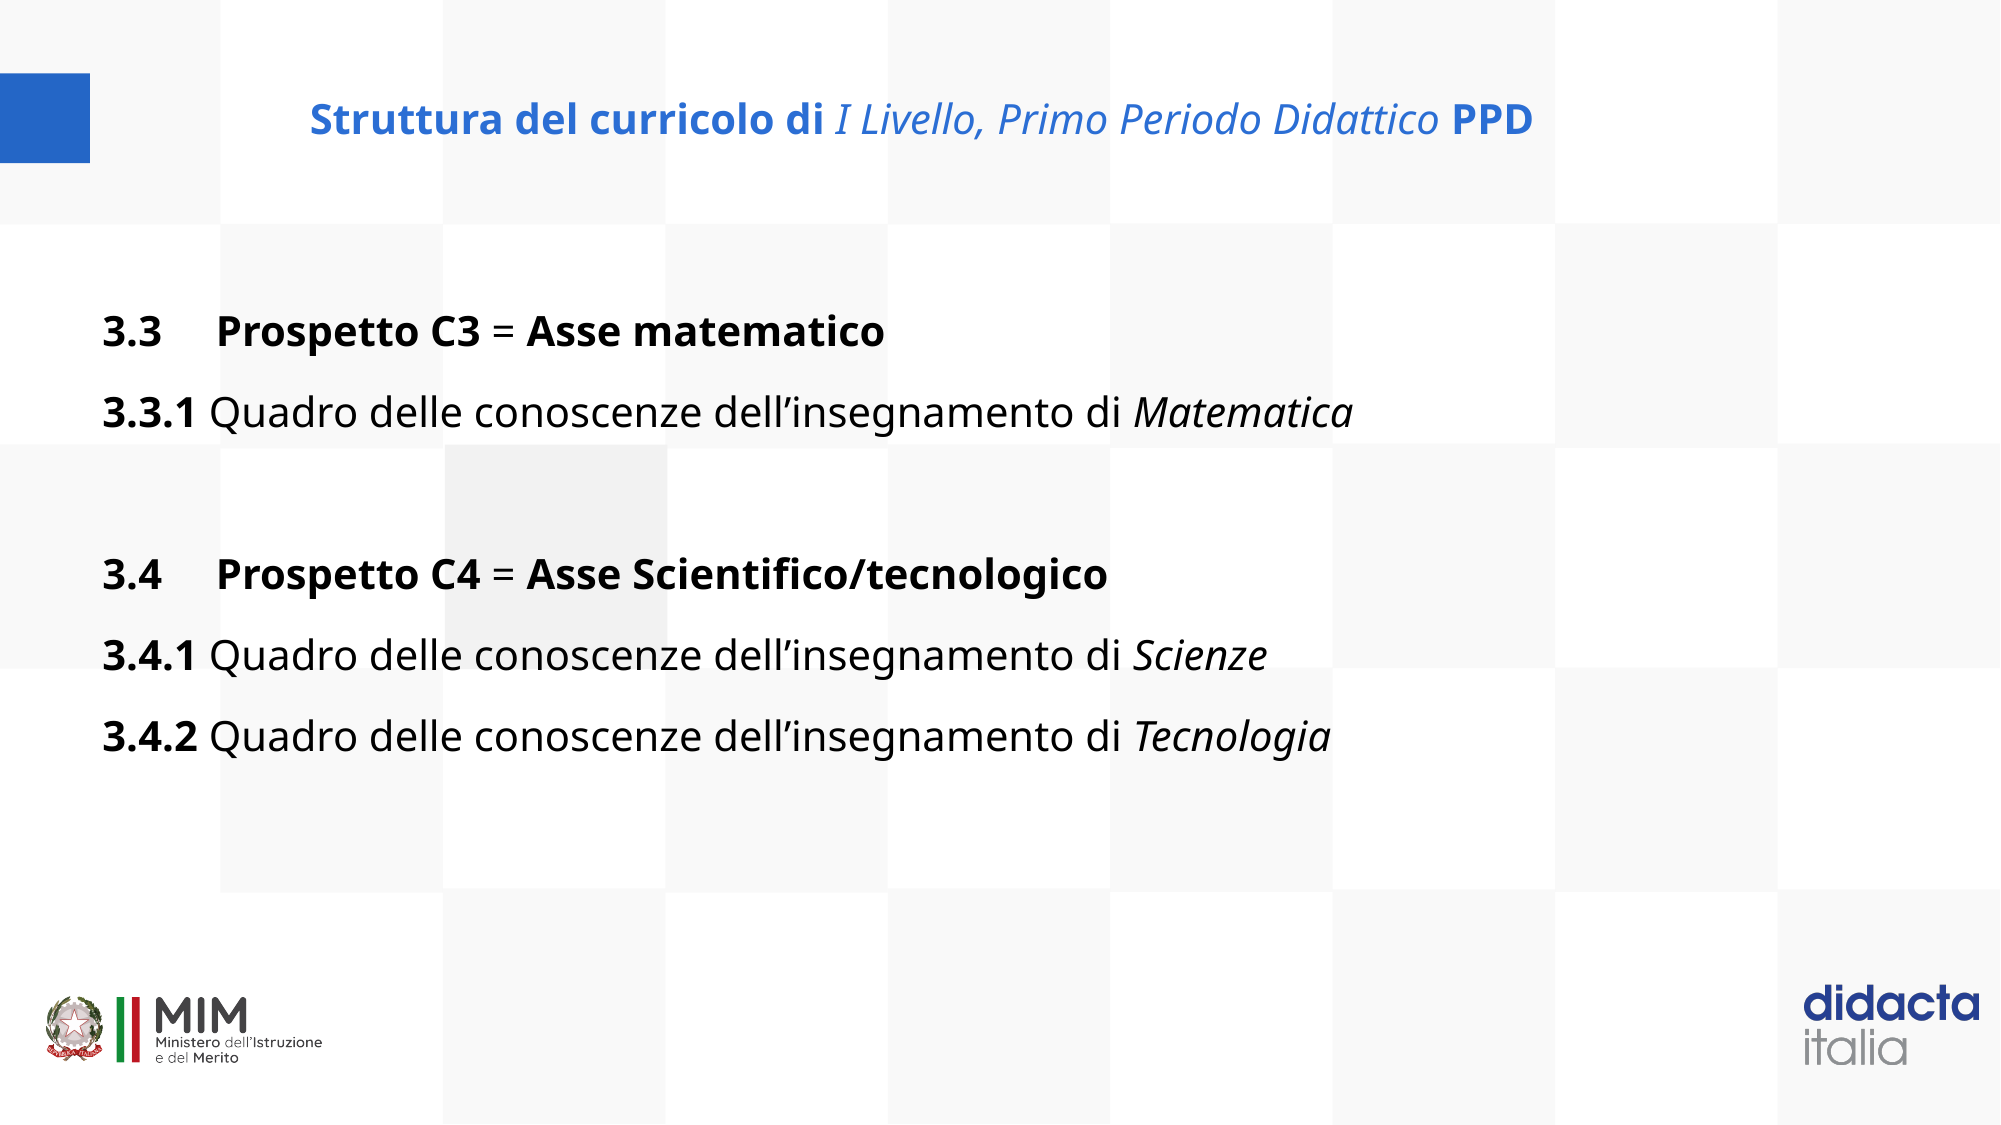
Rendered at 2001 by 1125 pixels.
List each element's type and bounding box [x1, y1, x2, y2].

text_box [0, 0, 2000, 1125]
picture [27, 977, 342, 1082]
picture [1804, 983, 1980, 1065]
